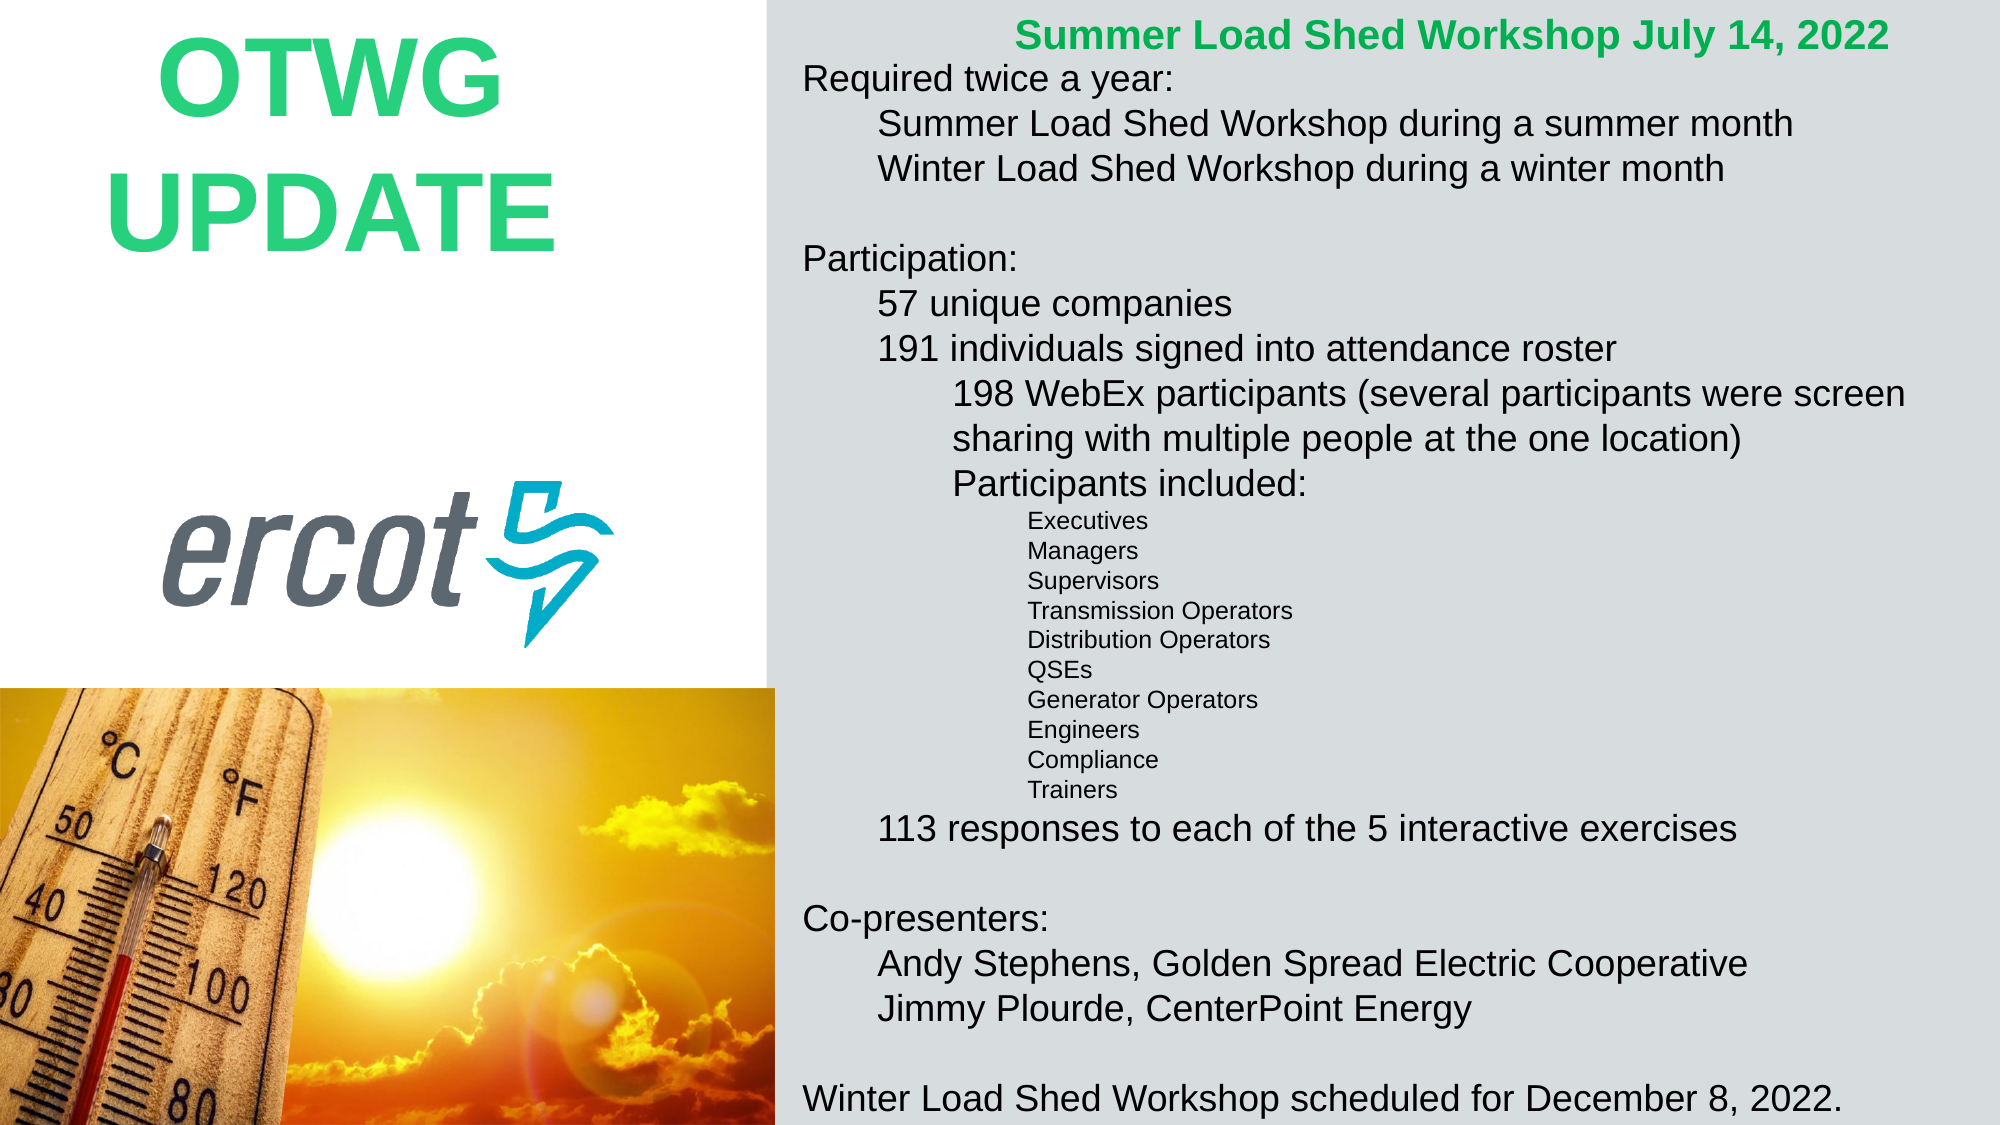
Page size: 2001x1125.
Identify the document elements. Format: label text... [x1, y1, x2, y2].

picture [153, 471, 622, 654]
picture [0, 688, 775, 1125]
text_box Summer Load Shed Workshop July 14, 2022 [999, 0, 1996, 46]
text_box OTWG UPDATE [89, 0, 575, 282]
text_box Required twice a year: Summer Load Shed Workshop during a summer month Winter Load Shed Workshop during a winter month Participation: 57 unique companies 191 individuals signed into attendance roster 198 WebEx participants (several participants were screen sharing with multiple people at the one location) Participants included: Executives Managers Supervisors Transmission Operators Distribution Operators QSEs Generator Operators Engineers Compliance Trainers 113 responses to each of the 5 interactive exercises Co-presenters: Andy Stephens, Golden Spread Electric Cooperative Jimmy Plourde, CenterPoint Energy Winter Load Shed Workshop scheduled for December 8, 2022. [787, 46, 2000, 1125]
